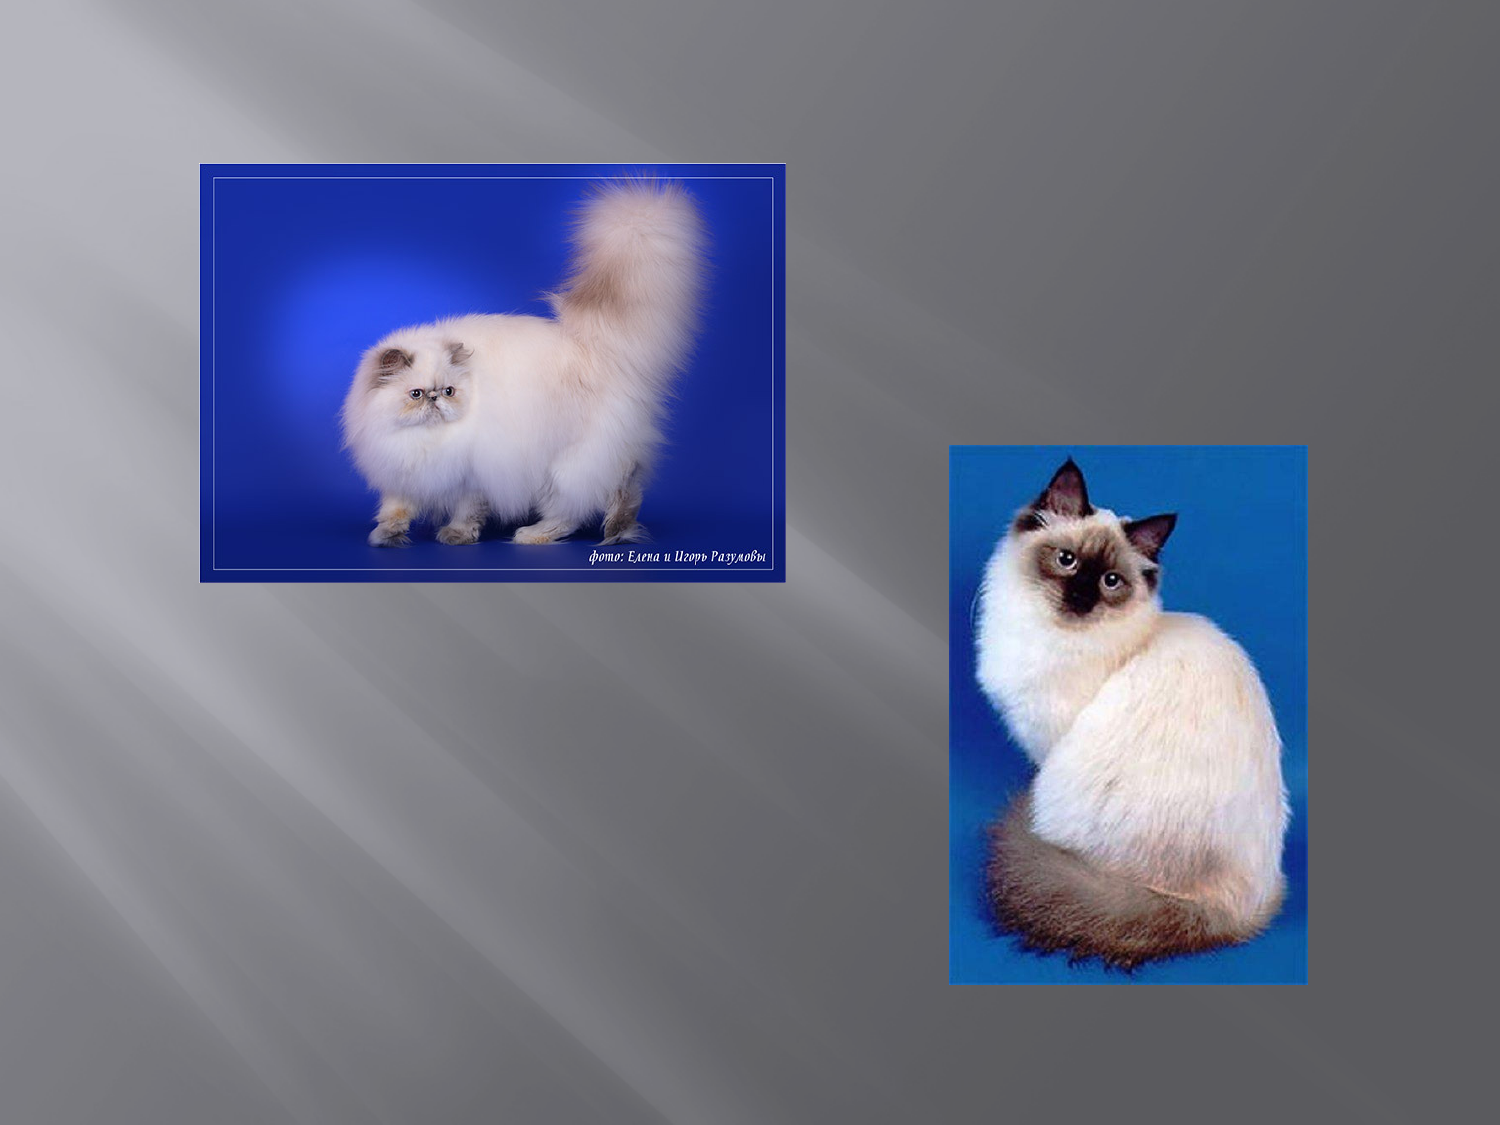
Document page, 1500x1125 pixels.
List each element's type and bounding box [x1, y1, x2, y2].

picture [198, 163, 786, 584]
picture [948, 445, 1309, 985]
